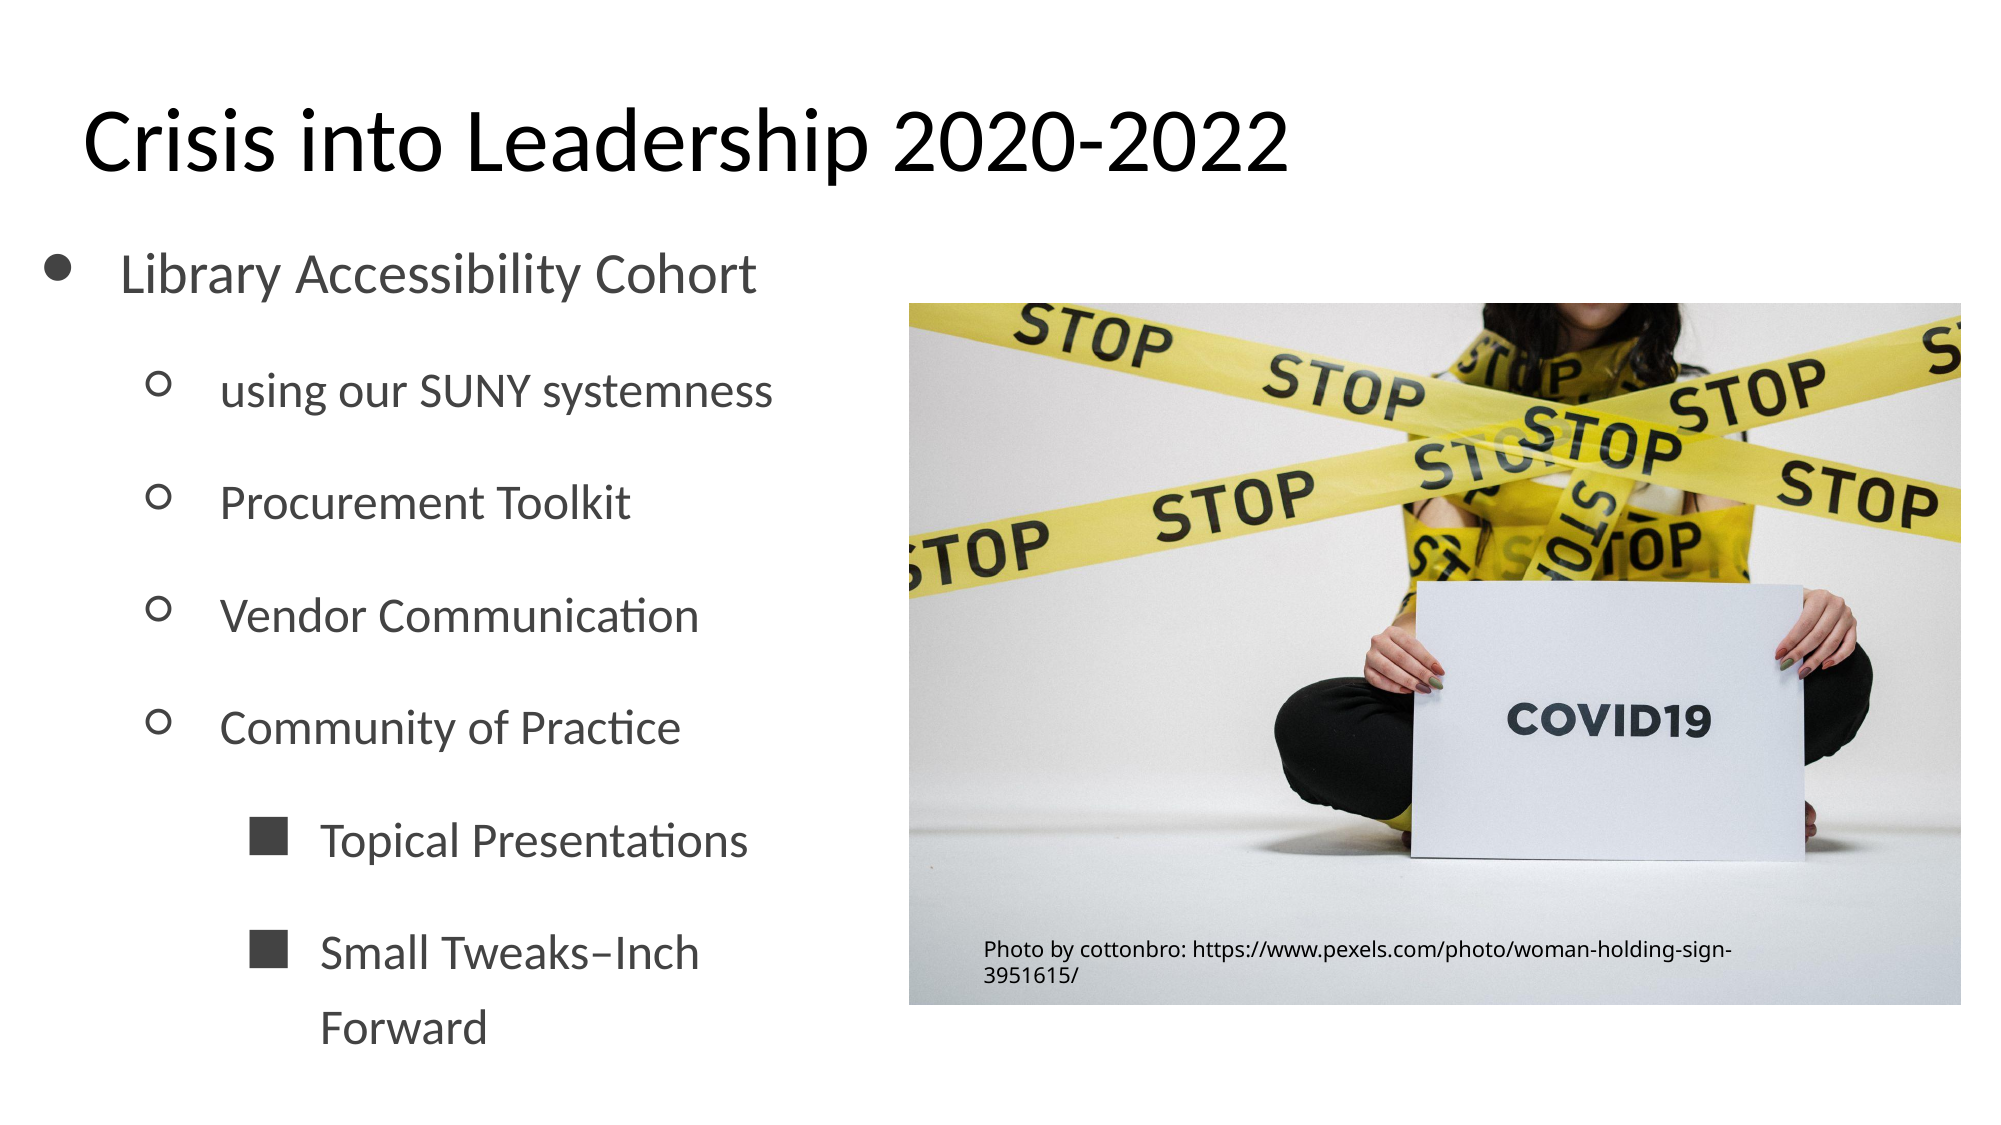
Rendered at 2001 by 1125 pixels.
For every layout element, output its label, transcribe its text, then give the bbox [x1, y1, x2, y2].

title Crisis into Leadership 2020-2022 [68, 72, 1932, 198]
list Library Accessibility Cohort using our SUNY systemness Procurement Toolkit Vendor Communication Community of Practice Topical Presentations Small Tweaks–Inch Forward [0, 197, 812, 1091]
picture [909, 303, 1962, 1005]
